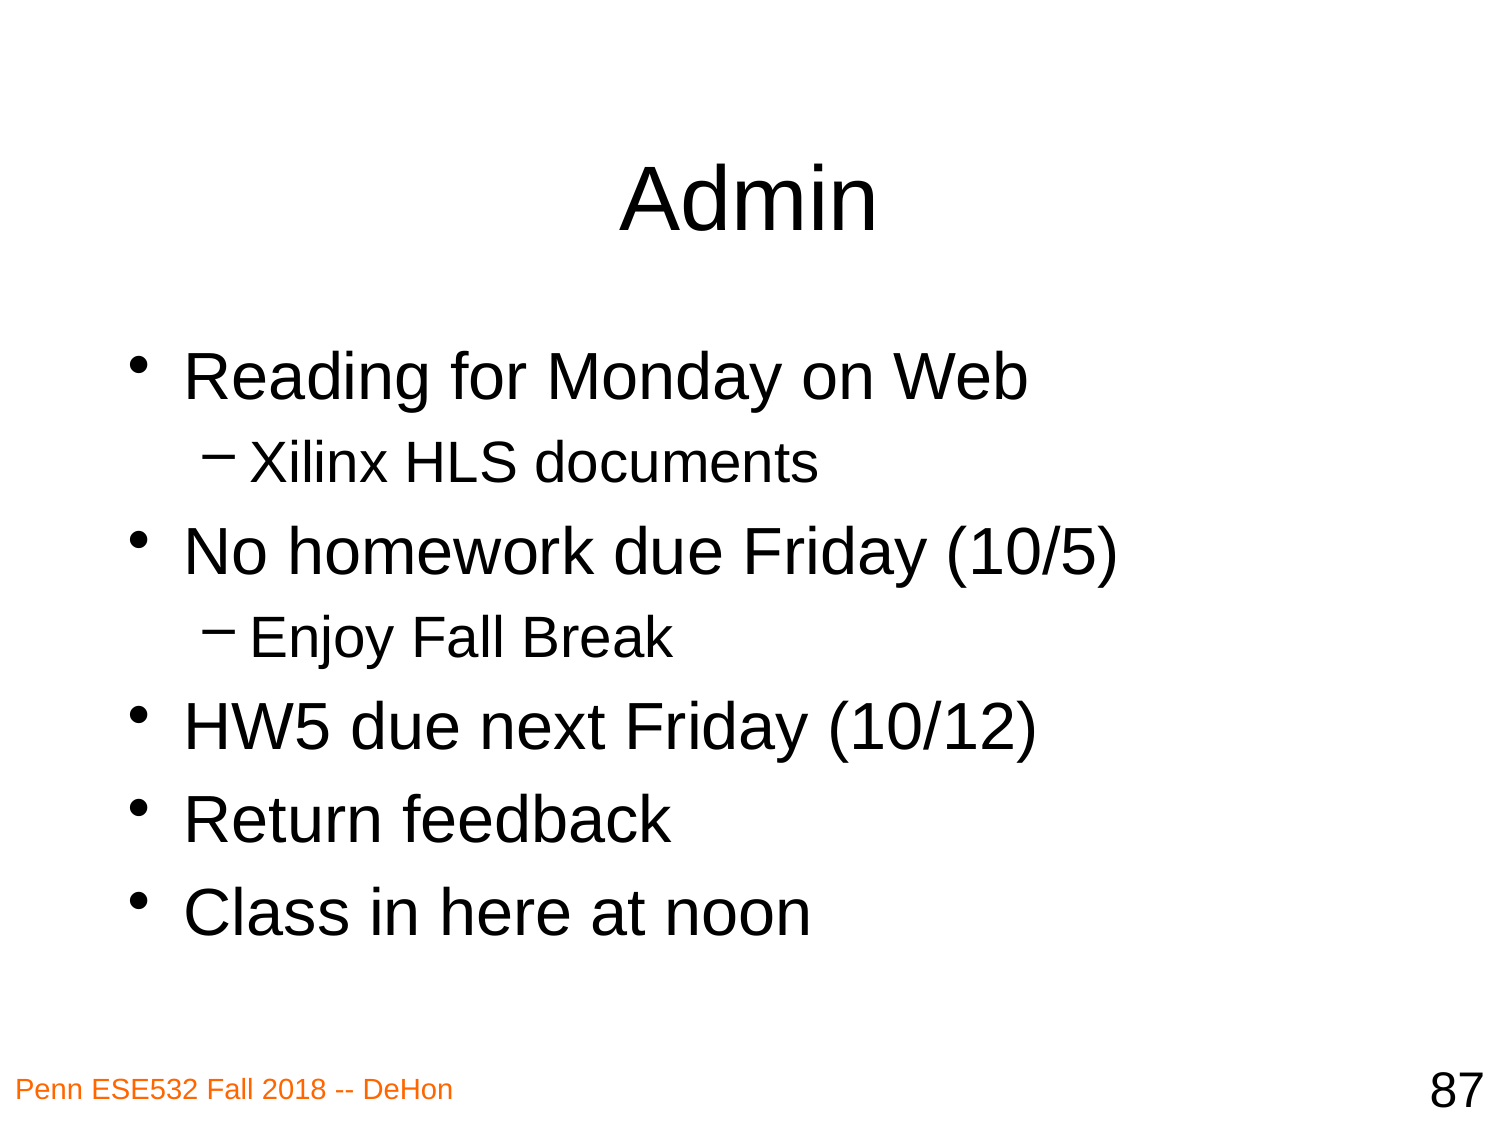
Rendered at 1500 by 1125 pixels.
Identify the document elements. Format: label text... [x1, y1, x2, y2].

list Reading for Monday on Web Xilinx HLS documents No homework due Friday (10/5) Enjoy Fall Break HW5 due next Friday (10/12) Return feedback Class in here at noon [112, 324, 1388, 1001]
title Admin [112, 99, 1388, 288]
slide_number 87 [1187, 1049, 1500, 1125]
slide_number Penn ESE532 Fall 2018 -- DeHon [0, 1062, 576, 1125]
